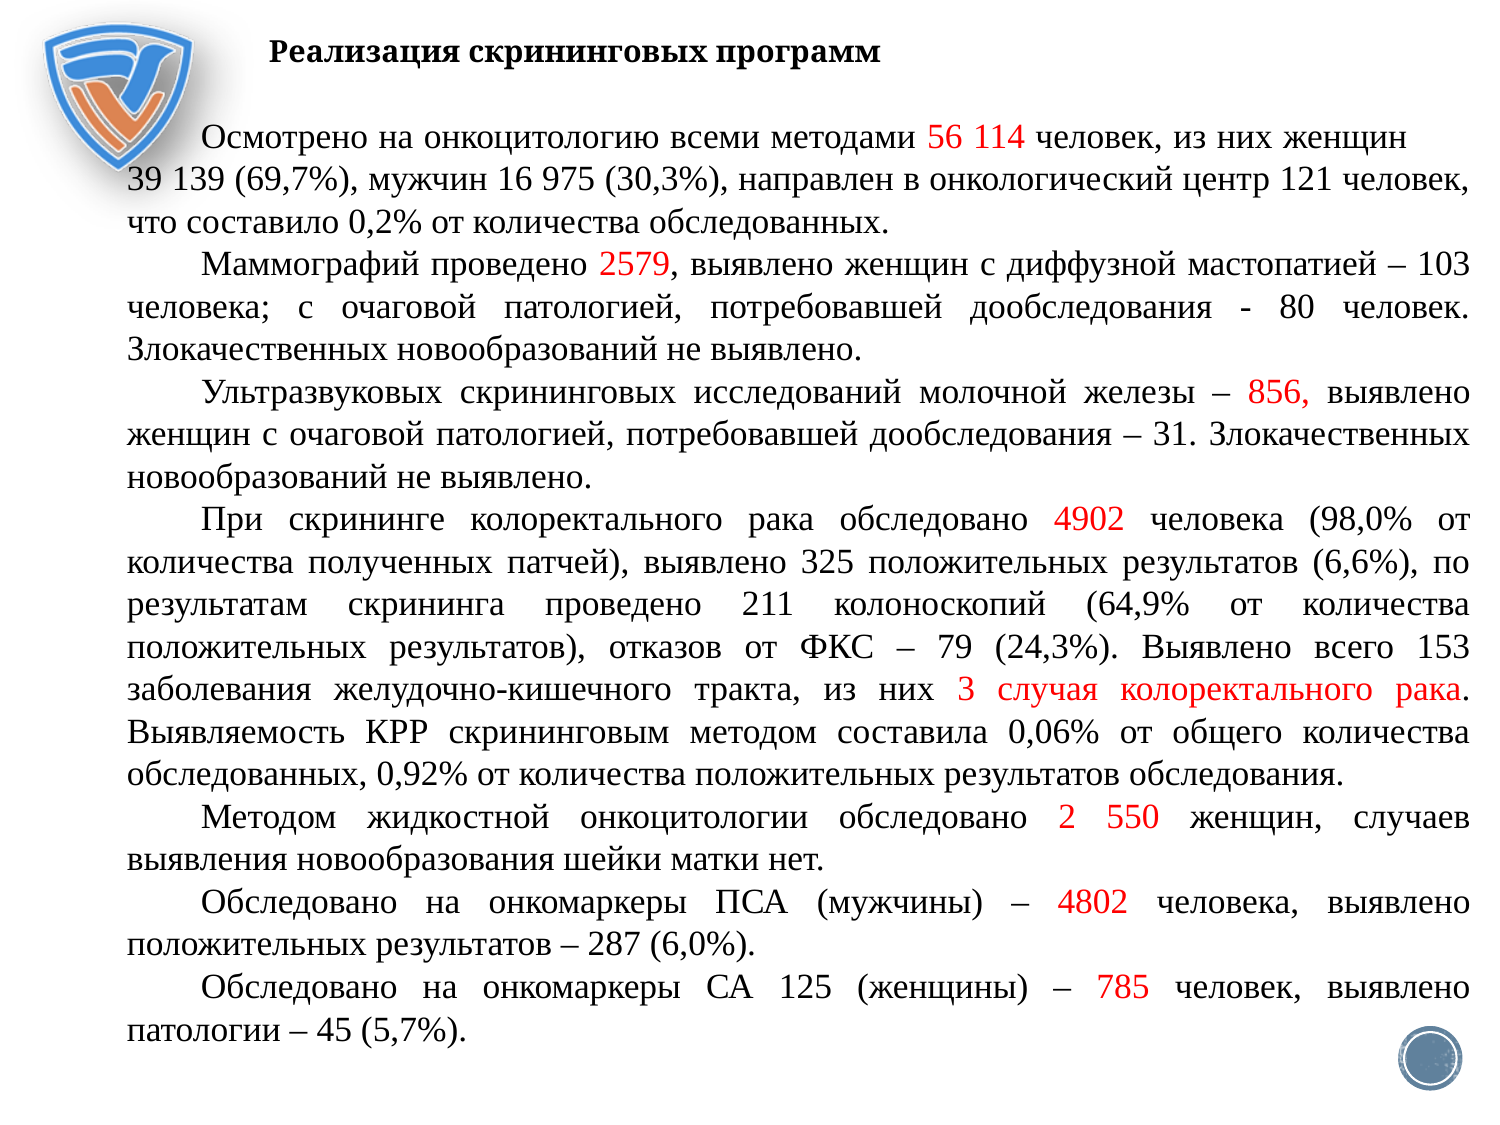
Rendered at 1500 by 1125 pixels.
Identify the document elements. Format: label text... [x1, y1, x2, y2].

title Реализация скрининговых программ [255, 28, 1443, 105]
text_box Осмотрено на онкоцитологию всеми методами 56 114 человек, из них женщин 39 139 (69,7%), мужчин 16 975 (30,3%), направлен в онкологический центр 121 человек, что составило 0,2% от количества обследованных. Маммографий проведено 2579, выявлено женщин с диффузной мастопатией – 103 человека; с очаговой патологией, потребовавшей дообследования - 80 человек. Злокачественных новообразований не выявлено. Ультразвуковых скрининговых исследований молочной железы – 856, выявлено женщин с очаговой патологией, потребовавшей дообследования – 31. Злокачественных новообразований не выявлено. При скрининге колоректального рака обследовано 4902 человека (98,0% от количества полученных патчей), выявлено 325 положительных результатов (6,6%), по результатам скрининга проведено 211 колоноскопий (64,9% от количества положительных результатов), отказов от ФКС – 79 (24,3%). Выявлено всего 153 заболевания желудочно-кишечного тракта, из них 3 случая колоректального рака. Выявляемость КРР скрининговым методом составила 0,06% от общего количества обследованных, 0,92% от количества положительных результатов обследования. Методом жидкостной онкоцитологии обследовано 2 550 женщин, случаев выявления новообразования шейки матки нет. Обследовано на онкомаркеры ПСА (мужчины) – 4802 человека, выявлено положительных результатов – 287 (6,0%). Обследовано на онкомаркеры СА 125 (женщины) – 785 человек, выявлено патологии – 45 (5,7%). [112, 105, 1486, 1056]
picture [17, 0, 210, 189]
